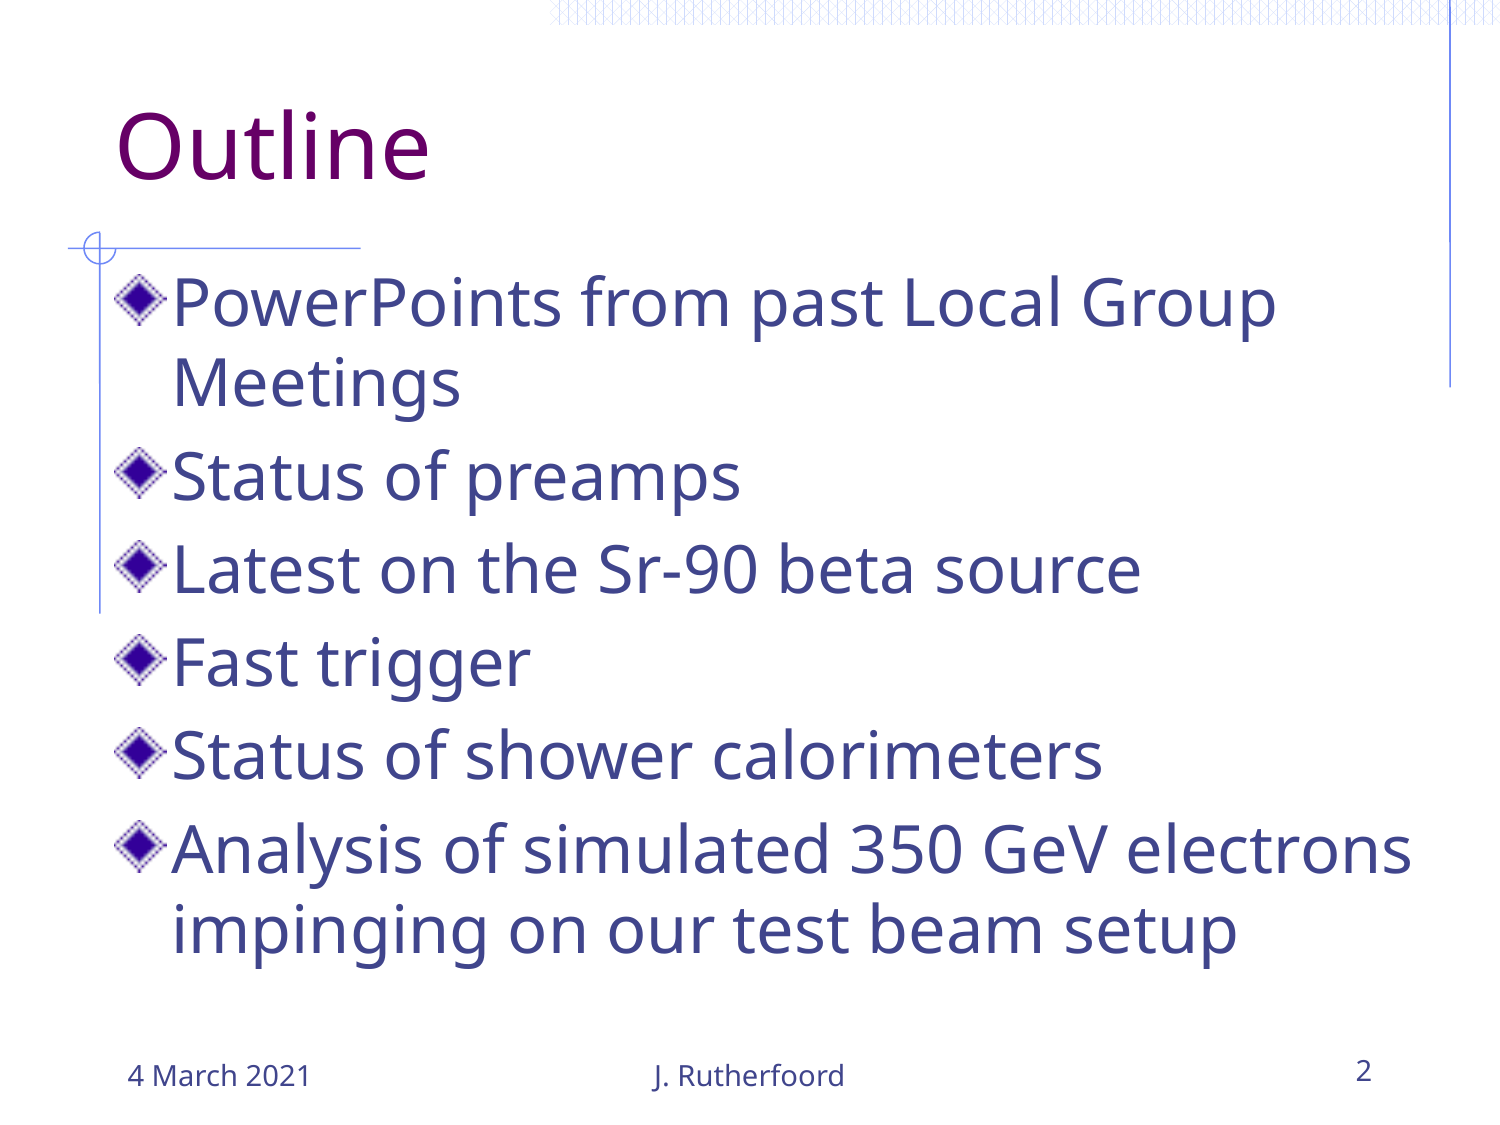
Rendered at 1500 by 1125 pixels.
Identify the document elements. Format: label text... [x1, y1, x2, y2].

picture [114, 727, 167, 779]
picture [114, 820, 167, 873]
slide_number 2 [1074, 1025, 1388, 1100]
picture [114, 274, 167, 326]
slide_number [112, 1025, 425, 1100]
title Outline [99, 50, 1375, 205]
list PowerPoints from past Local Group Meetings Status of preamps Latest on the Sr-90 beta source Fast trigger Status of shower calorimeters Analysis of simulated 350 GeV electrons impinging on our test beam setup [99, 252, 1500, 988]
footer J. Rutherfoord [512, 1025, 988, 1100]
picture [114, 447, 167, 499]
picture [114, 634, 167, 686]
picture [114, 540, 167, 593]
